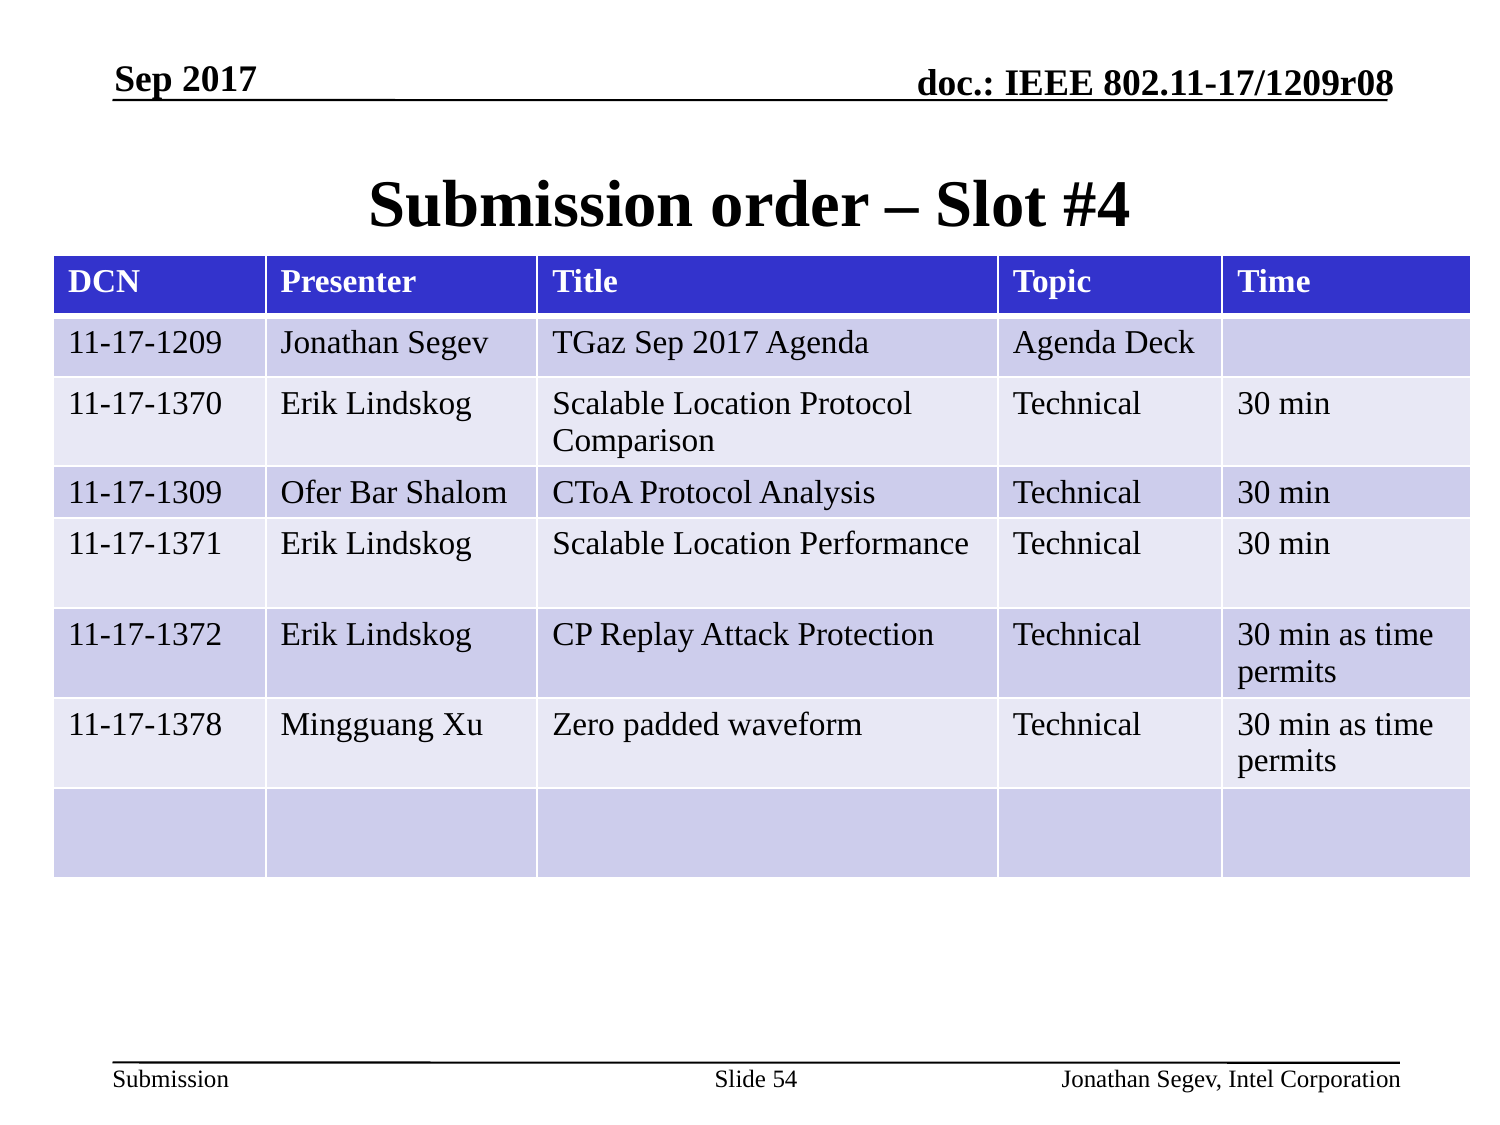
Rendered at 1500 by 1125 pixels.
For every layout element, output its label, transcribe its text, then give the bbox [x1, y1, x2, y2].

table_cell 11-17-1371 [54, 519, 265, 607]
table_cell Jonathan Segev [267, 319, 536, 376]
table_cell [999, 789, 1221, 877]
table_cell Erik Lindskog [267, 519, 536, 607]
table_header DCN [54, 256, 265, 313]
table_cell 30 min [1223, 519, 1470, 607]
table_header Presenter [267, 256, 536, 313]
table_header Topic [999, 256, 1221, 313]
table_cell Technical [999, 467, 1221, 517]
table_cell Technical [999, 699, 1221, 787]
table_cell Erik Lindskog [267, 378, 536, 465]
table_cell Technical [999, 609, 1221, 697]
table_cell 30 min [1223, 467, 1470, 517]
table_header Time [1223, 256, 1470, 313]
table_cell 30 min [1223, 378, 1470, 465]
table_cell Technical [999, 378, 1221, 465]
table_cell 30 min as time permits [1223, 699, 1470, 787]
table_header Title [538, 256, 997, 313]
table_cell Scalable Location Protocol Comparison [538, 378, 997, 465]
table_cell 11-17-1372 [54, 609, 265, 697]
table_cell Ofer Bar Shalom [267, 467, 536, 517]
table_cell Erik Lindskog [267, 609, 536, 697]
slide_number Slide 54 [712, 1061, 800, 1123]
table_cell Mingguang Xu [267, 699, 536, 787]
table_cell 30 min as time permits [1223, 609, 1470, 697]
table_cell TGaz Sep 2017 Agenda [538, 319, 997, 376]
footer Jonathan Segev, Intel Corporation [878, 1061, 1402, 1093]
table_cell [267, 789, 536, 877]
table_cell Technical [999, 519, 1221, 607]
table_cell Zero padded waveform [538, 699, 997, 787]
table_cell CP Replay Attack Protection [538, 609, 997, 697]
table_cell Agenda Deck [999, 319, 1221, 376]
table_cell CToA Protocol Analysis [538, 467, 997, 517]
table_cell 11-17-1370 [54, 378, 265, 465]
table_cell Scalable Location Performance [538, 519, 997, 607]
title Submission order – Slot #4 [112, 112, 1388, 254]
table_cell [538, 789, 997, 877]
table_cell [1223, 789, 1470, 877]
table_cell 11-17-1378 [54, 699, 265, 787]
table_cell 11-17-1209 [54, 319, 265, 376]
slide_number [114, 54, 423, 100]
table_cell [54, 789, 265, 877]
table_cell [1223, 319, 1470, 376]
table_cell 11-17-1309 [54, 467, 265, 517]
